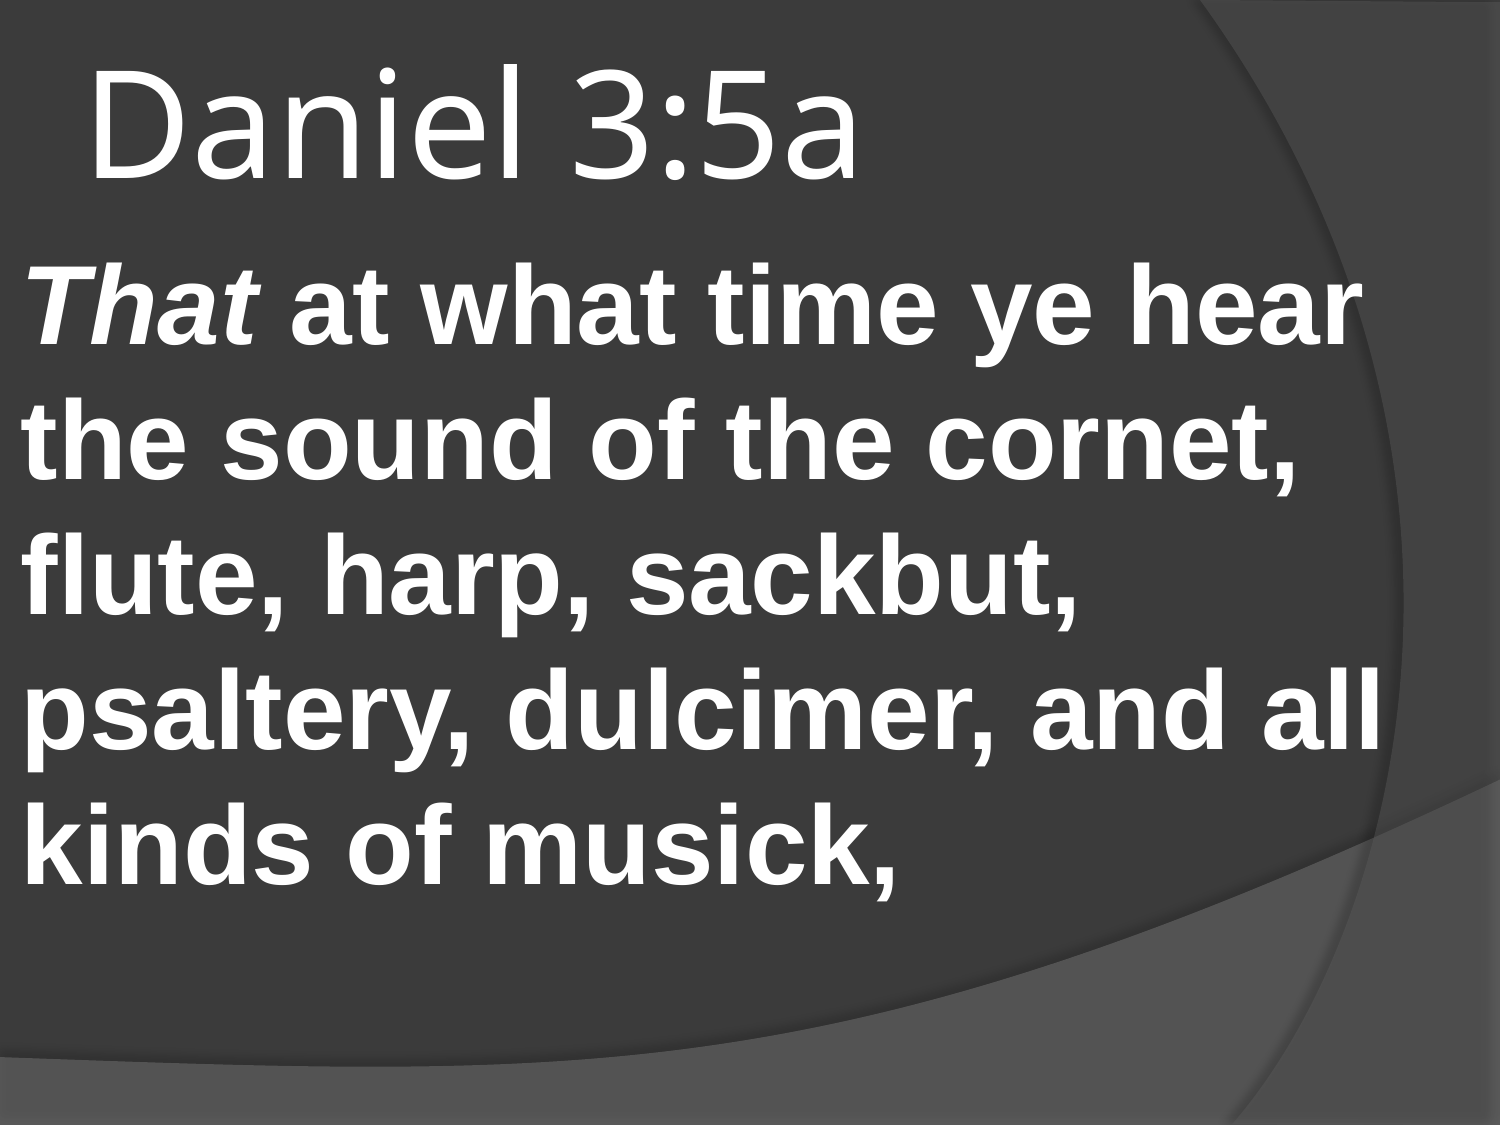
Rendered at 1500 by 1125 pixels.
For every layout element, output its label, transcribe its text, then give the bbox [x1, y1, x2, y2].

list That at what time ye hear the sound of the cornet, flute, harp, sackbut, psaltery, dulcimer, and all kinds of musick, [0, 224, 1488, 1125]
title Daniel 3:5a [75, 24, 1300, 213]
